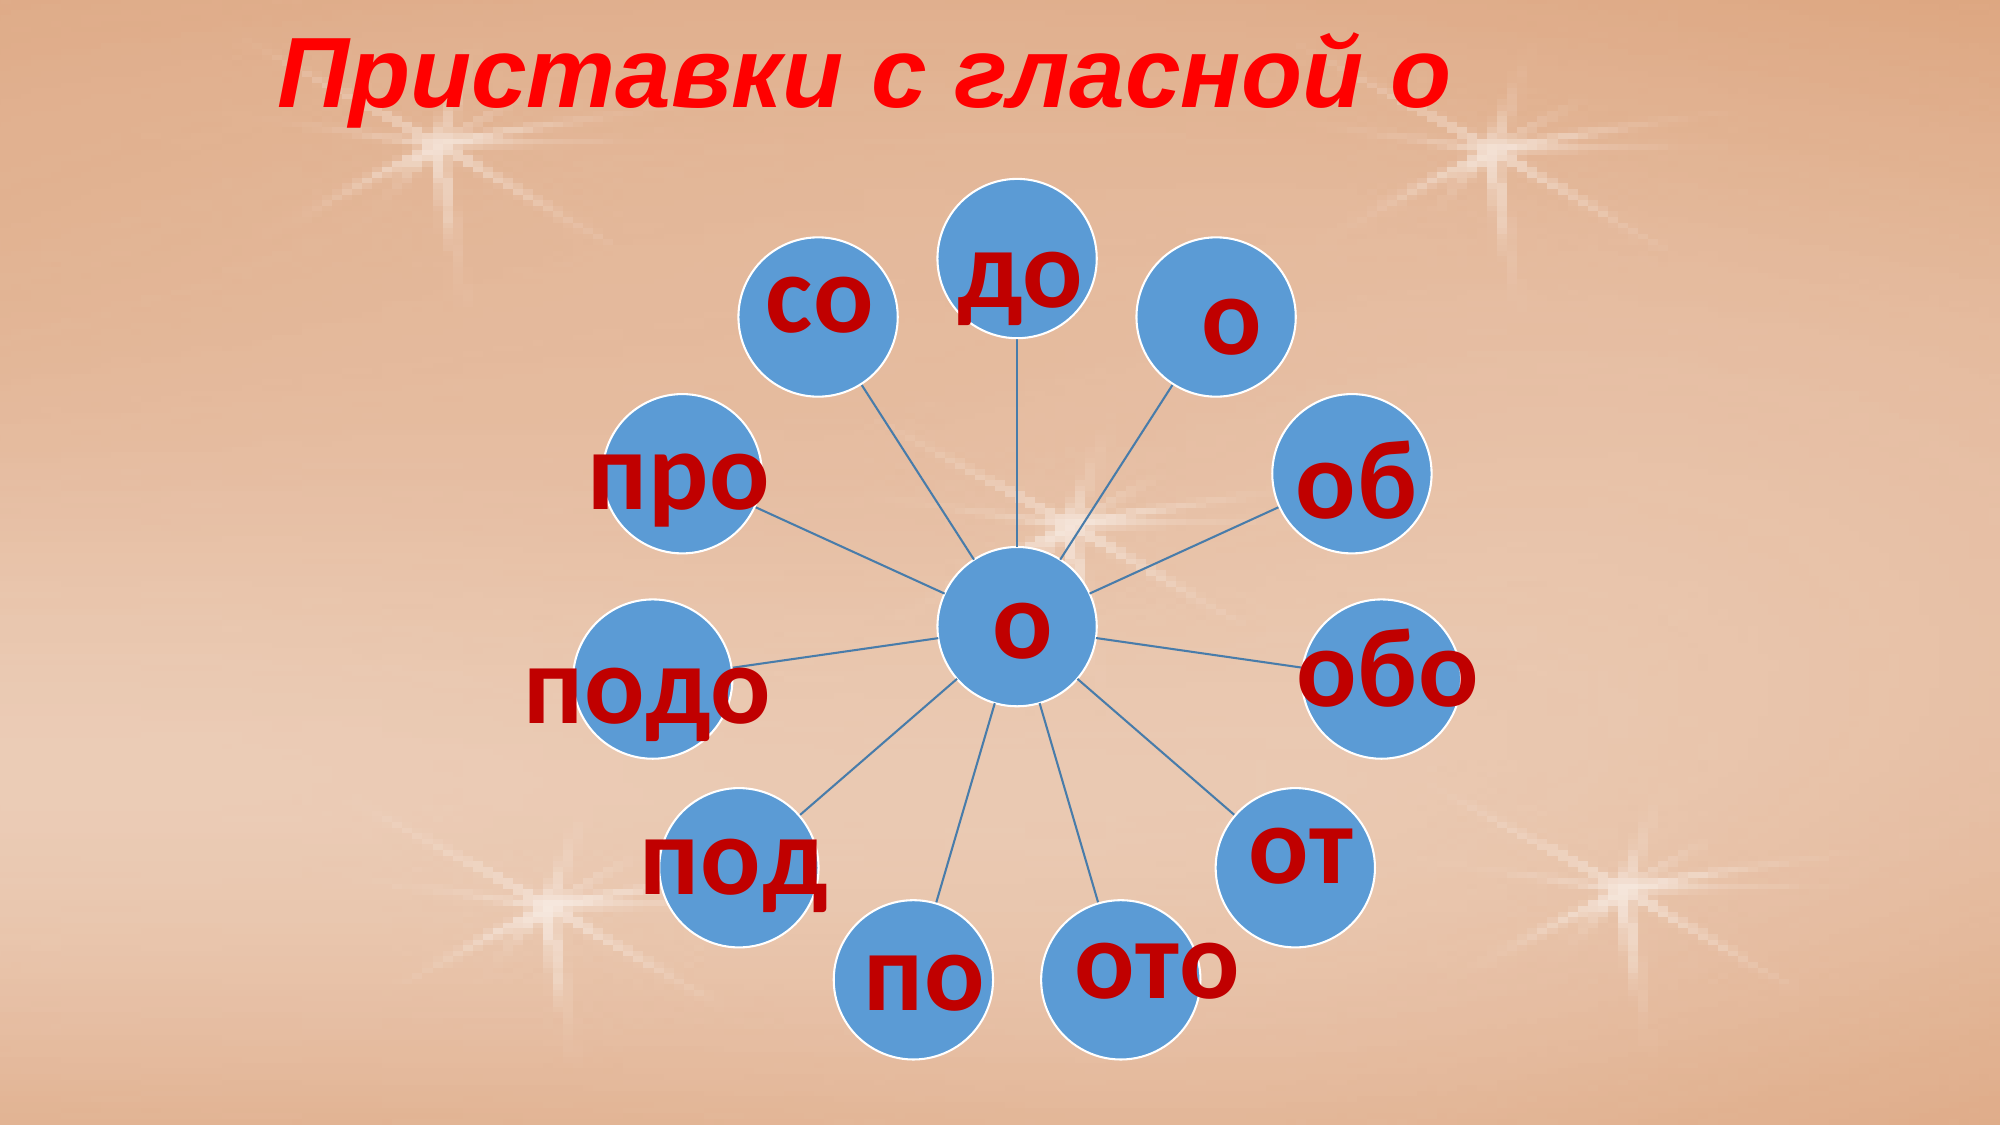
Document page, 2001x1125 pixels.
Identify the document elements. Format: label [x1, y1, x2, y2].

picture [0, 0, 2000, 1125]
text_box [367, 175, 1668, 1063]
